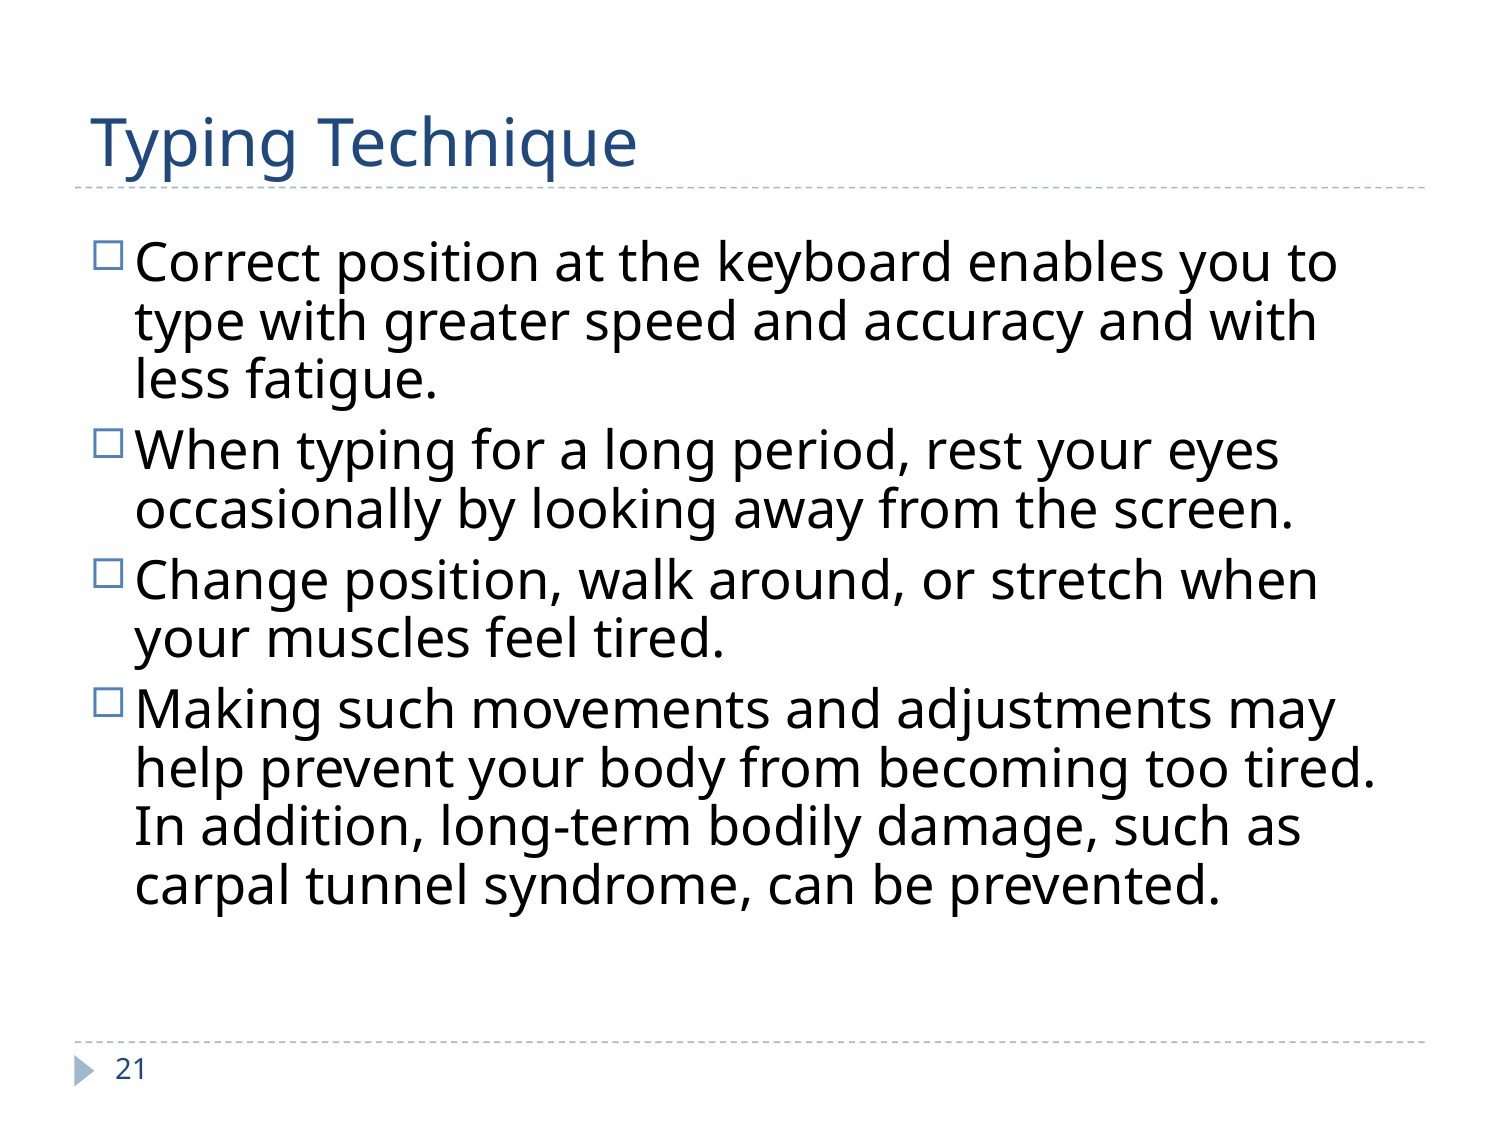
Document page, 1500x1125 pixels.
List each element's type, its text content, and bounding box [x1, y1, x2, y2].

title Typing Technique [74, 24, 1426, 188]
text_box 21 [100, 1042, 426, 1103]
list Correct position at the keyboard enables you to type with greater speed and accuracy and with less fatigue. When typing for a long period, rest your eyes occasionally by looking away from the screen. Change position, walk around, or stretch when your muscles feel tired. Making such movements and adjustments may help prevent your body from becoming too tired. In addition, long-term bodily damage, such as carpal tunnel syndrome, can be prevented. [74, 227, 1426, 963]
